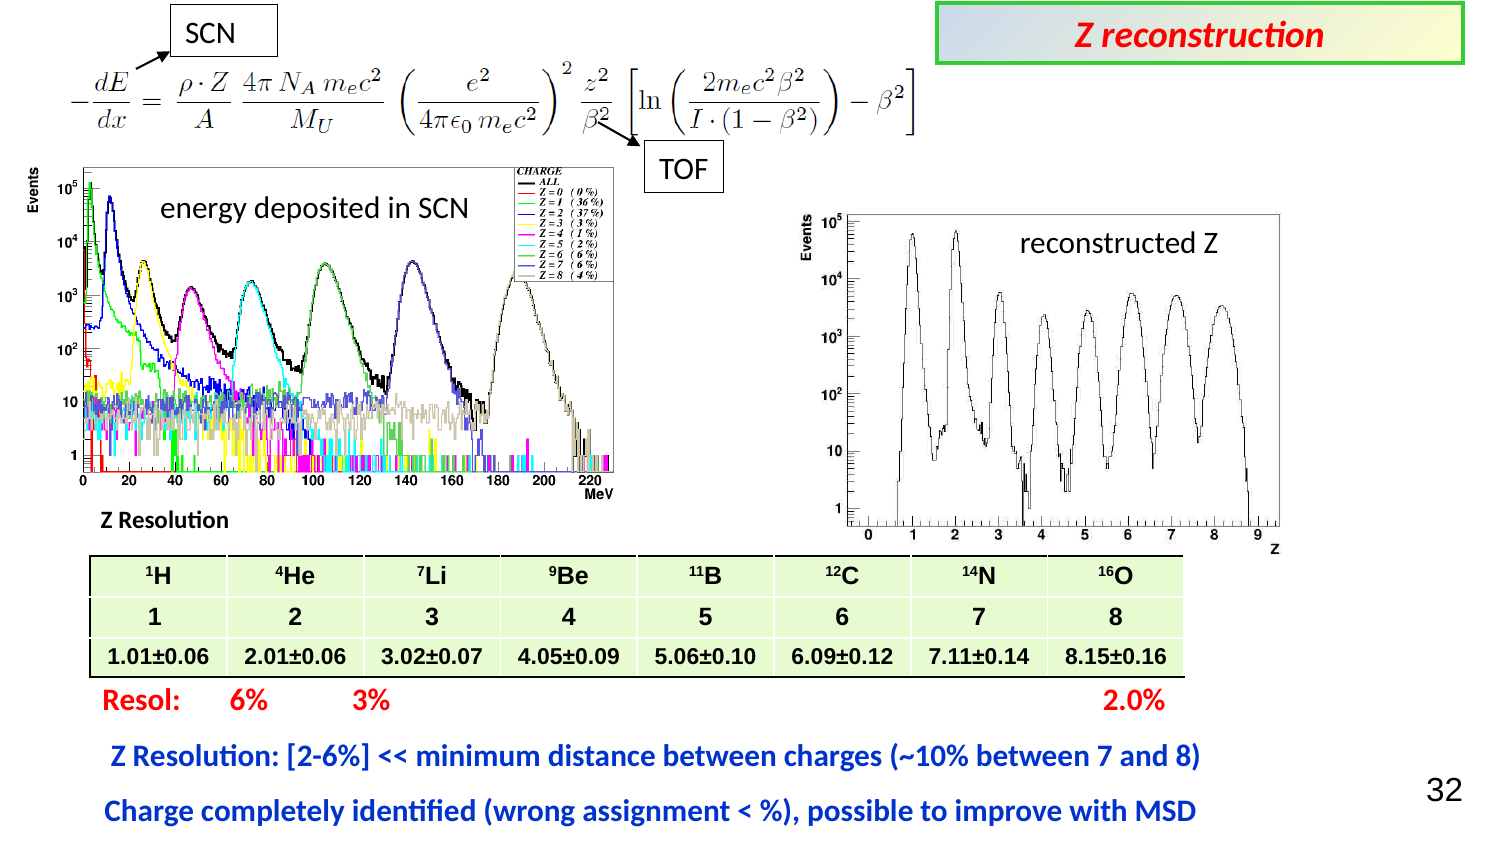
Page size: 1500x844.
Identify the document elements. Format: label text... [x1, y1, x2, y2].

table_header 4He [228, 557, 363, 596]
table_cell 6 [775, 598, 910, 637]
table_header 11B [638, 557, 773, 596]
slide_number 32 [1412, 766, 1500, 812]
text_box Z Resolution: [2-6%] << minimum distance between charges (~10% between 7 and 8) [96, 727, 1225, 780]
table_cell 4 [501, 598, 636, 637]
table_header 9Be [501, 557, 636, 596]
table_cell 2 [228, 598, 363, 637]
table_cell 7.11±0.14 [912, 639, 1047, 676]
table_cell 3 [365, 598, 500, 637]
table_cell 1 [91, 598, 226, 637]
table_header 12C [775, 557, 910, 596]
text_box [135, 51, 171, 70]
table_cell 5.06±0.10 [638, 639, 773, 676]
picture [794, 210, 1290, 558]
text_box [597, 121, 641, 147]
text_box TOF [644, 153, 724, 193]
table_cell 5 [638, 598, 773, 637]
table_header 7Li [365, 557, 500, 596]
text_box SCN [170, 4, 278, 49]
table_header 16O [1048, 566, 1183, 596]
picture [24, 159, 626, 505]
table_header 14N [912, 566, 1047, 596]
text_box Charge completely identified (wrong assignment < %), possible to improve with MSD [89, 783, 1220, 836]
table_cell 6.09±0.12 [775, 639, 910, 676]
table_cell 3.02±0.07 [365, 639, 500, 676]
table_cell 4.05±0.09 [501, 639, 636, 676]
table_cell 1.01±0.06 [91, 639, 226, 676]
table_cell 2.01±0.06 [228, 639, 363, 676]
picture [49, 51, 924, 146]
table_cell 8 [1048, 598, 1183, 637]
text_box Z reconstruction [937, 3, 1463, 63]
table_cell 8.15±0.16 [1048, 639, 1183, 676]
table_header 1H [91, 557, 226, 596]
table_cell 7 [912, 598, 1047, 637]
text_box Z Resolution [85, 512, 251, 542]
text_box Resol: 6% 3% 2.0% [87, 671, 1183, 725]
